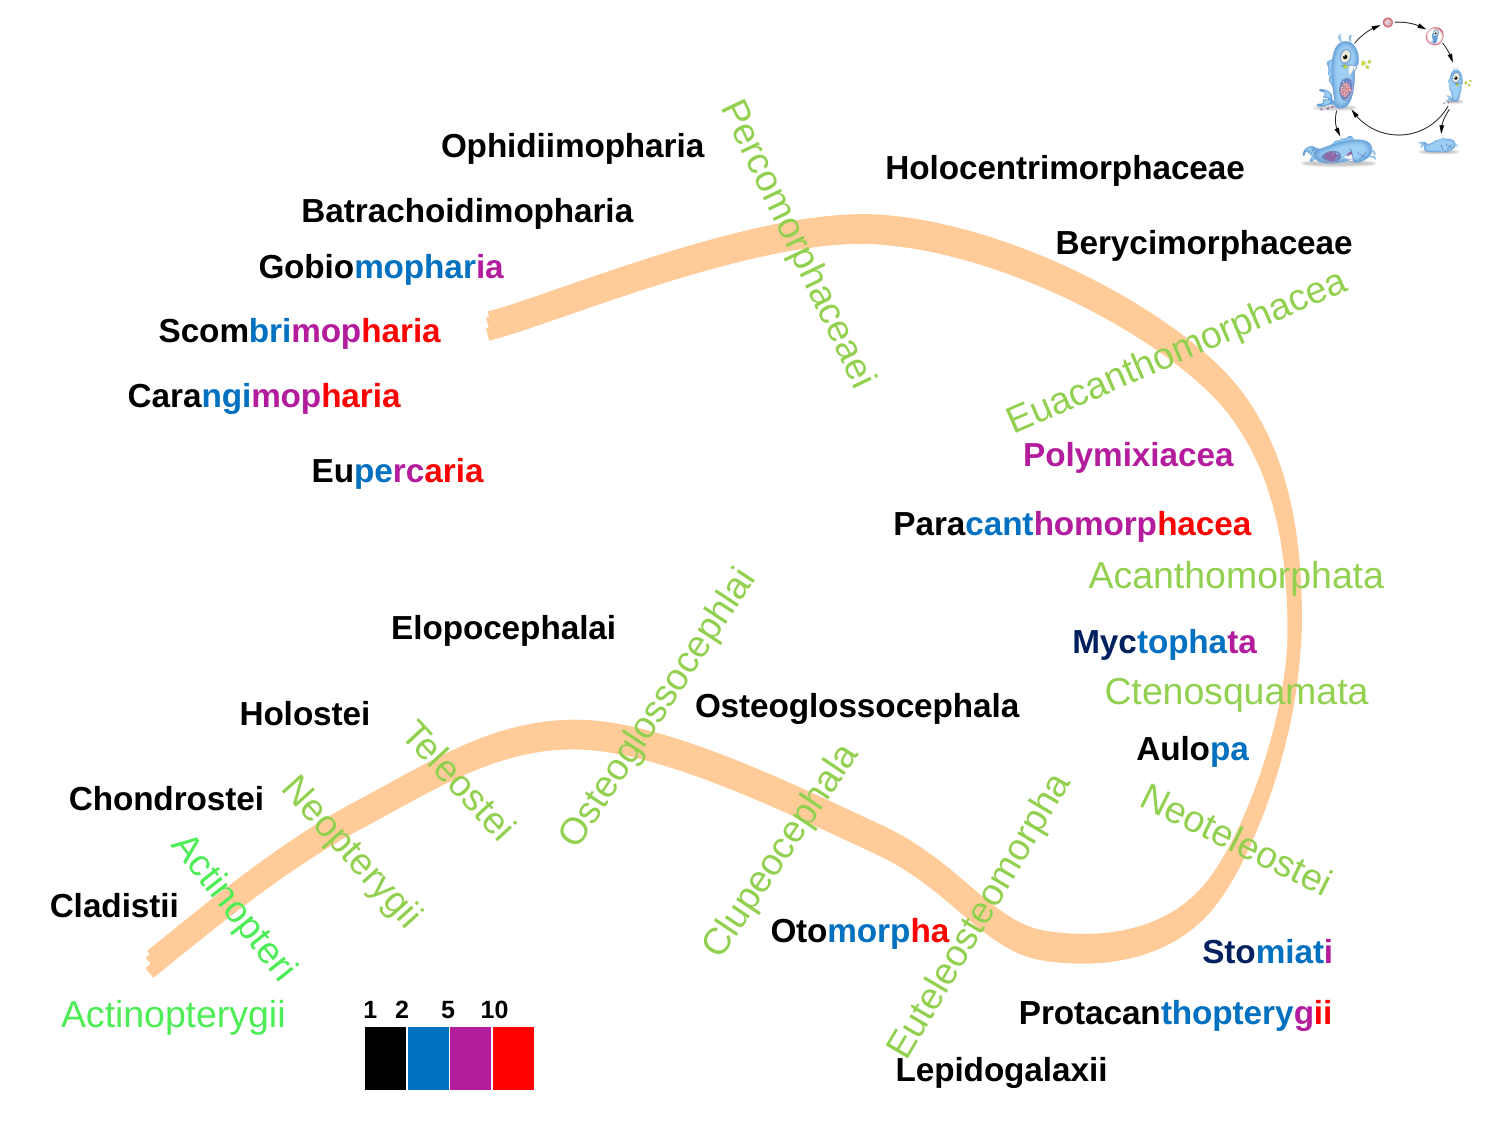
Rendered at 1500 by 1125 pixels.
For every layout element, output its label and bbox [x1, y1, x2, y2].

text_box [42, 83, 1382, 1091]
picture [1296, 12, 1484, 174]
